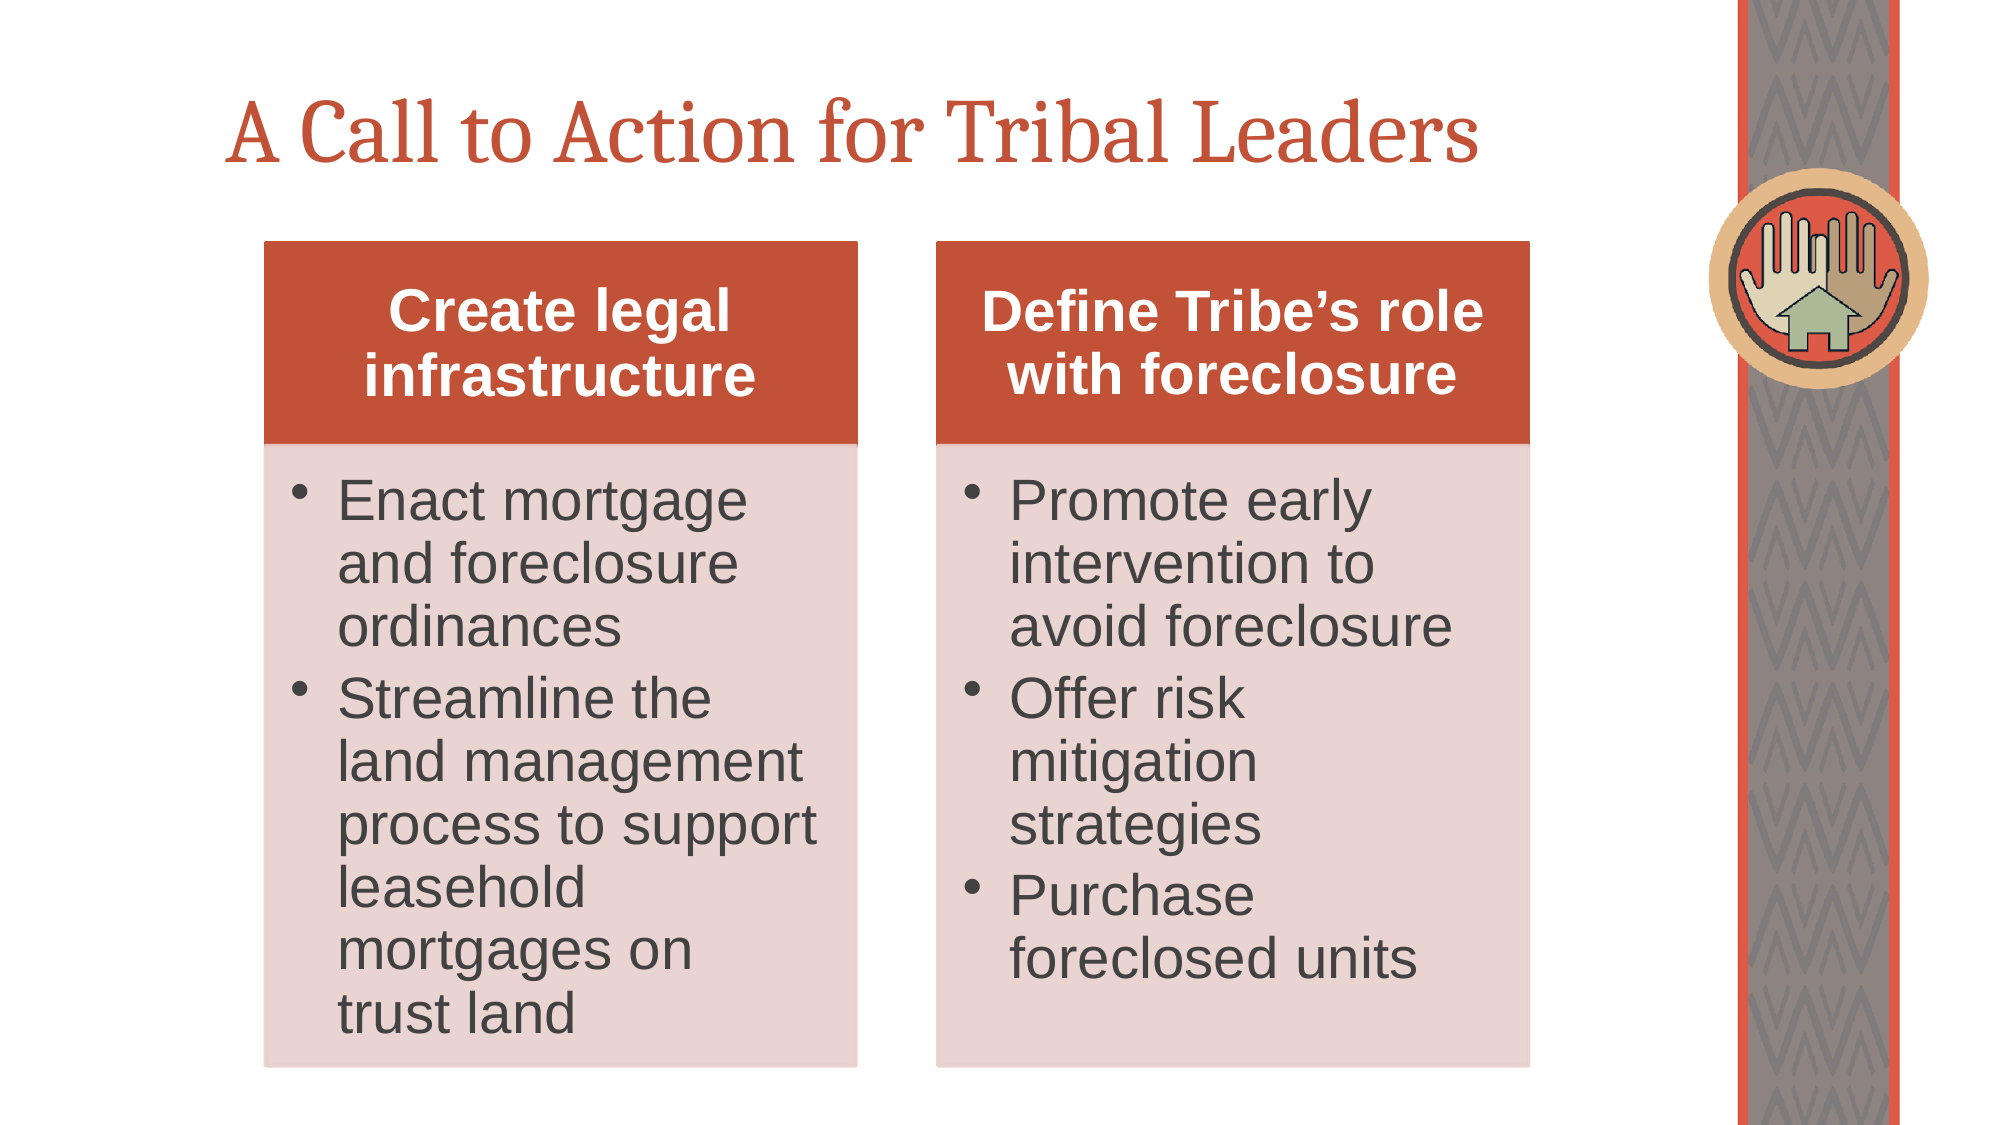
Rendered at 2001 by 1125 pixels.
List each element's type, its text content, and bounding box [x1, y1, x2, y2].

picture [1, 0, 1999, 1125]
title A Call to Action for Tribal Leaders [210, 24, 1735, 242]
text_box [265, 241, 1529, 1067]
